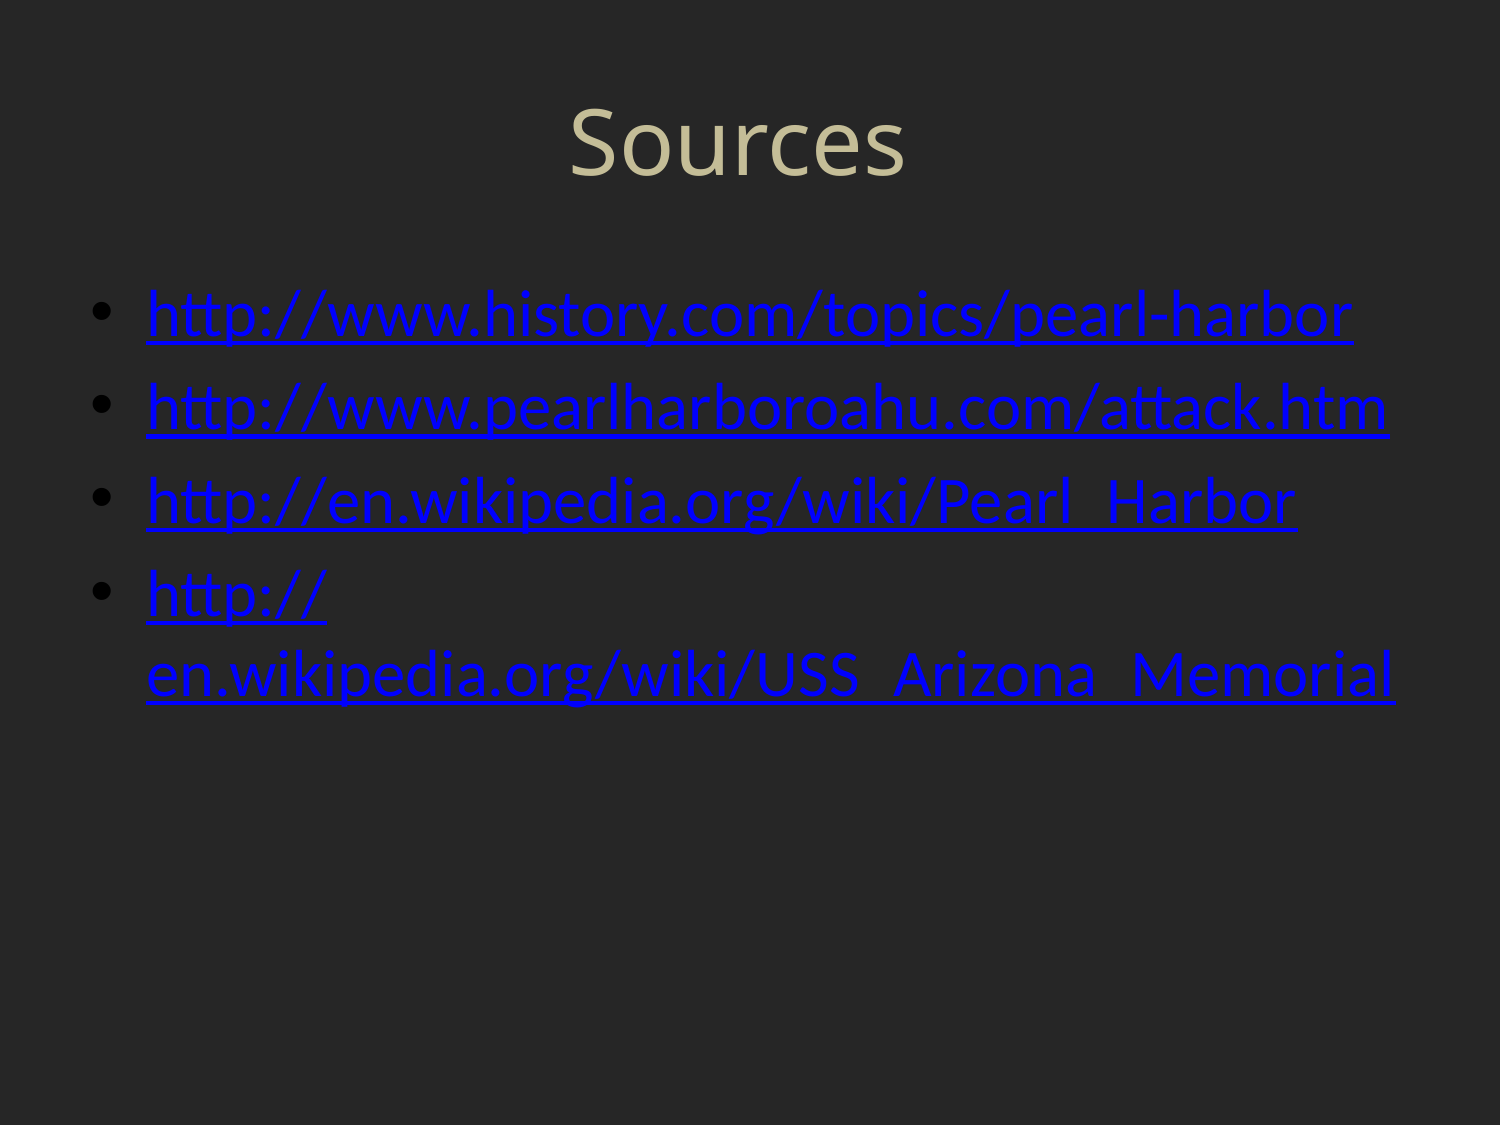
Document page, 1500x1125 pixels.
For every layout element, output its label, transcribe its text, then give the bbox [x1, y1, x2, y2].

title Sources [75, 45, 1425, 233]
list http://www.history.com/topics/pearl-harbor http://www.pearlharboroahu.com/attack.htm http://en.wikipedia.org/wiki/Pearl_Harbor http://en.wikipedia.org/wiki/USS_Arizona_Memorial [75, 262, 1425, 1005]
